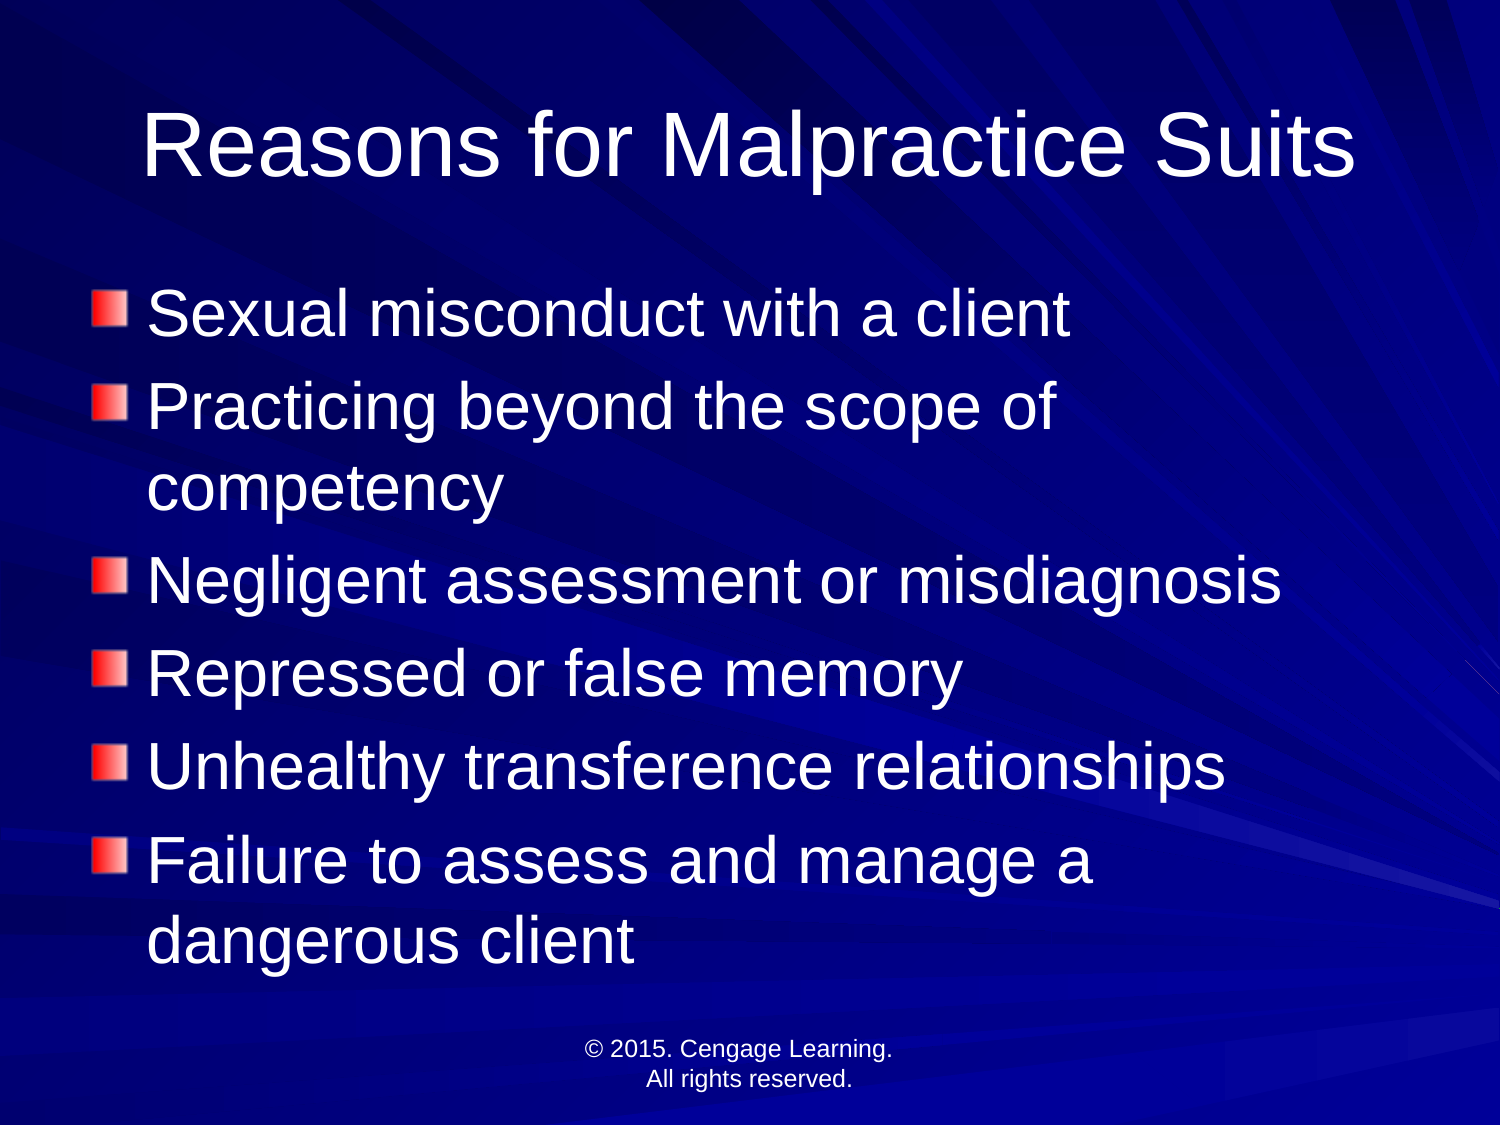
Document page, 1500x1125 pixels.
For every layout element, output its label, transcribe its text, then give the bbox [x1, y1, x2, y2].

picture [90, 835, 132, 878]
picture [90, 742, 132, 785]
title Reasons for Malpractice Suits [74, 45, 1426, 234]
picture [90, 288, 132, 331]
picture [90, 382, 132, 425]
list Sexual misconduct with a client Practicing beyond the scope of competency Negligent assessment or misdiagnosis Repressed or false memory Unhealthy transference relationships Failure to assess and manage a dangerous client [74, 262, 1426, 1006]
footer © 2015. Cengage Learning. All rights reserved. [512, 1024, 988, 1101]
picture [90, 555, 132, 598]
picture [90, 648, 132, 691]
